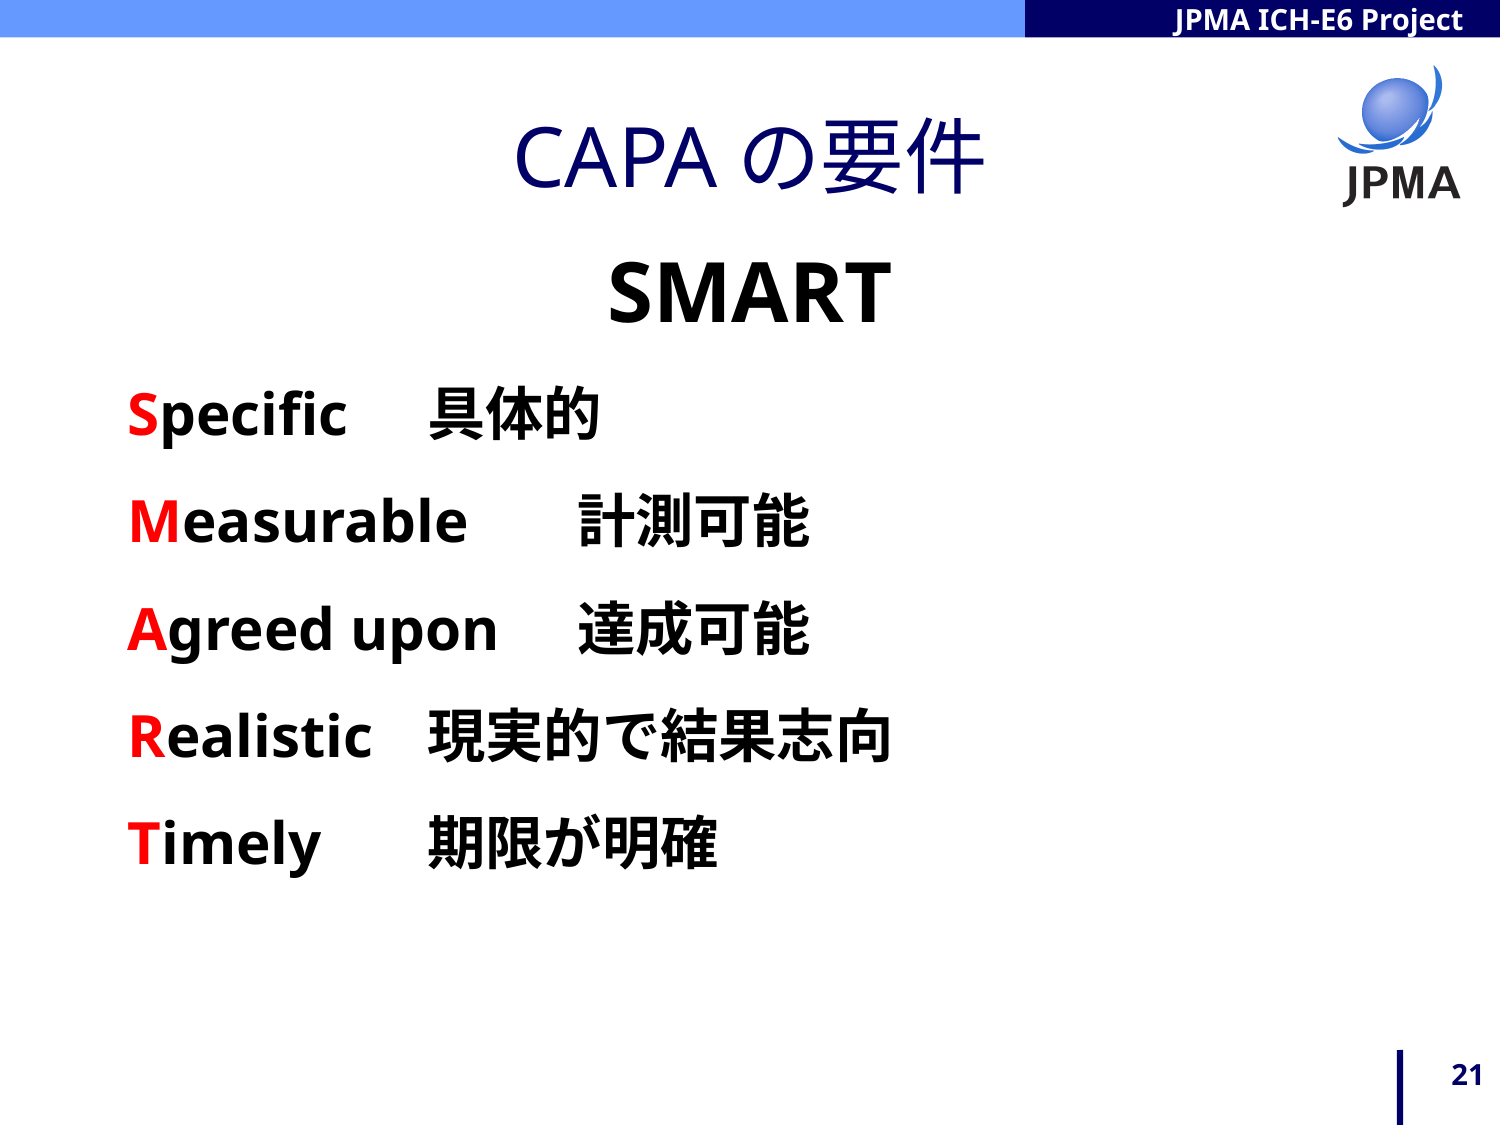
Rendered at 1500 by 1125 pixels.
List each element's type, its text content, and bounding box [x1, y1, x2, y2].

picture [1328, 54, 1481, 209]
title CAPAの要件 [112, 99, 1323, 209]
list SMART Specific 具体的 Measurable 計測可能 Agreed upon 達成可能 Realistic 現実的で結果志向 Timely 期限が明確 [112, 231, 1388, 989]
slide_number 21 [1187, 1048, 1500, 1124]
